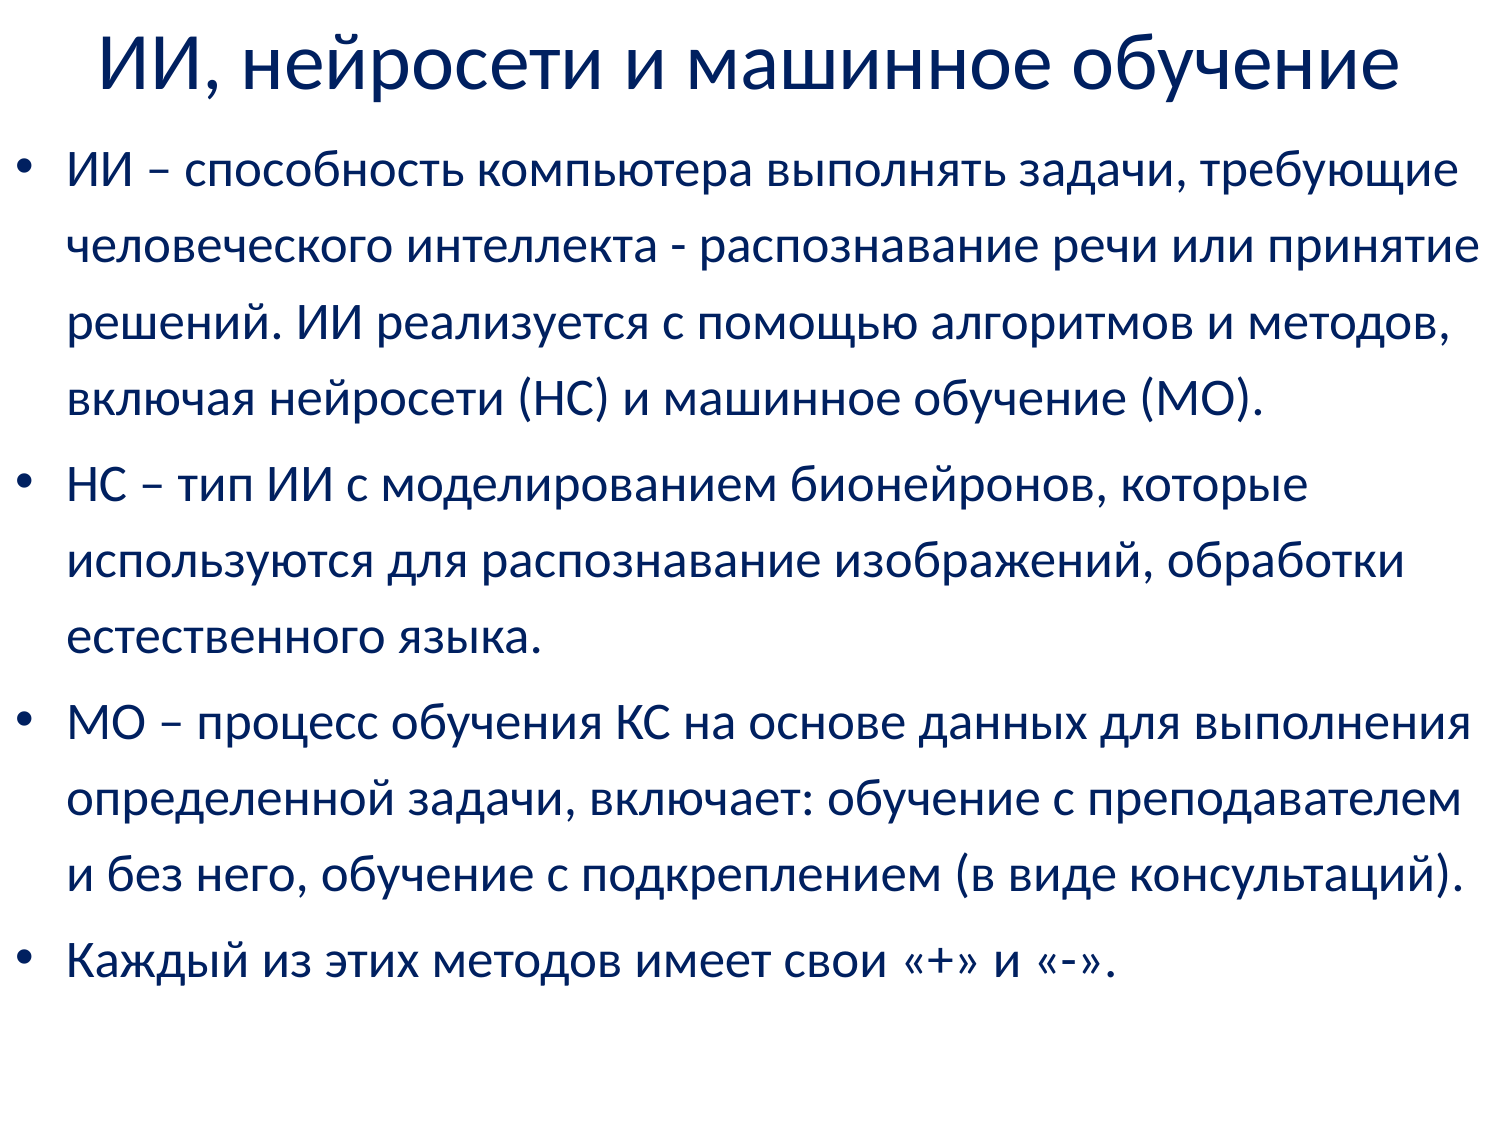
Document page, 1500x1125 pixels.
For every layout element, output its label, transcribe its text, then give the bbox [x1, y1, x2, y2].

title ИИ, нейросети и машинное обучение [0, 0, 1500, 113]
list ИИ – способность компьютера выполнять задачи, требующие человеческого интеллекта - распознавание речи или принятие решений. ИИ реализуется с помощью алгоритмов и методов, включая нейросети (НС) и машинное обучение (МО). НС – тип ИИ с моделированием бионейронов, которые используются для распознавание изображений, обработки естественного языка. МО – процесс обучения КС на основе данных для выполнения определенной задачи, включает: обучение с преподавателем и без него, обучение с подкреплением (в виде консультаций). Каждый из этих методов имеет свои «+» и «-». [0, 113, 1500, 1125]
